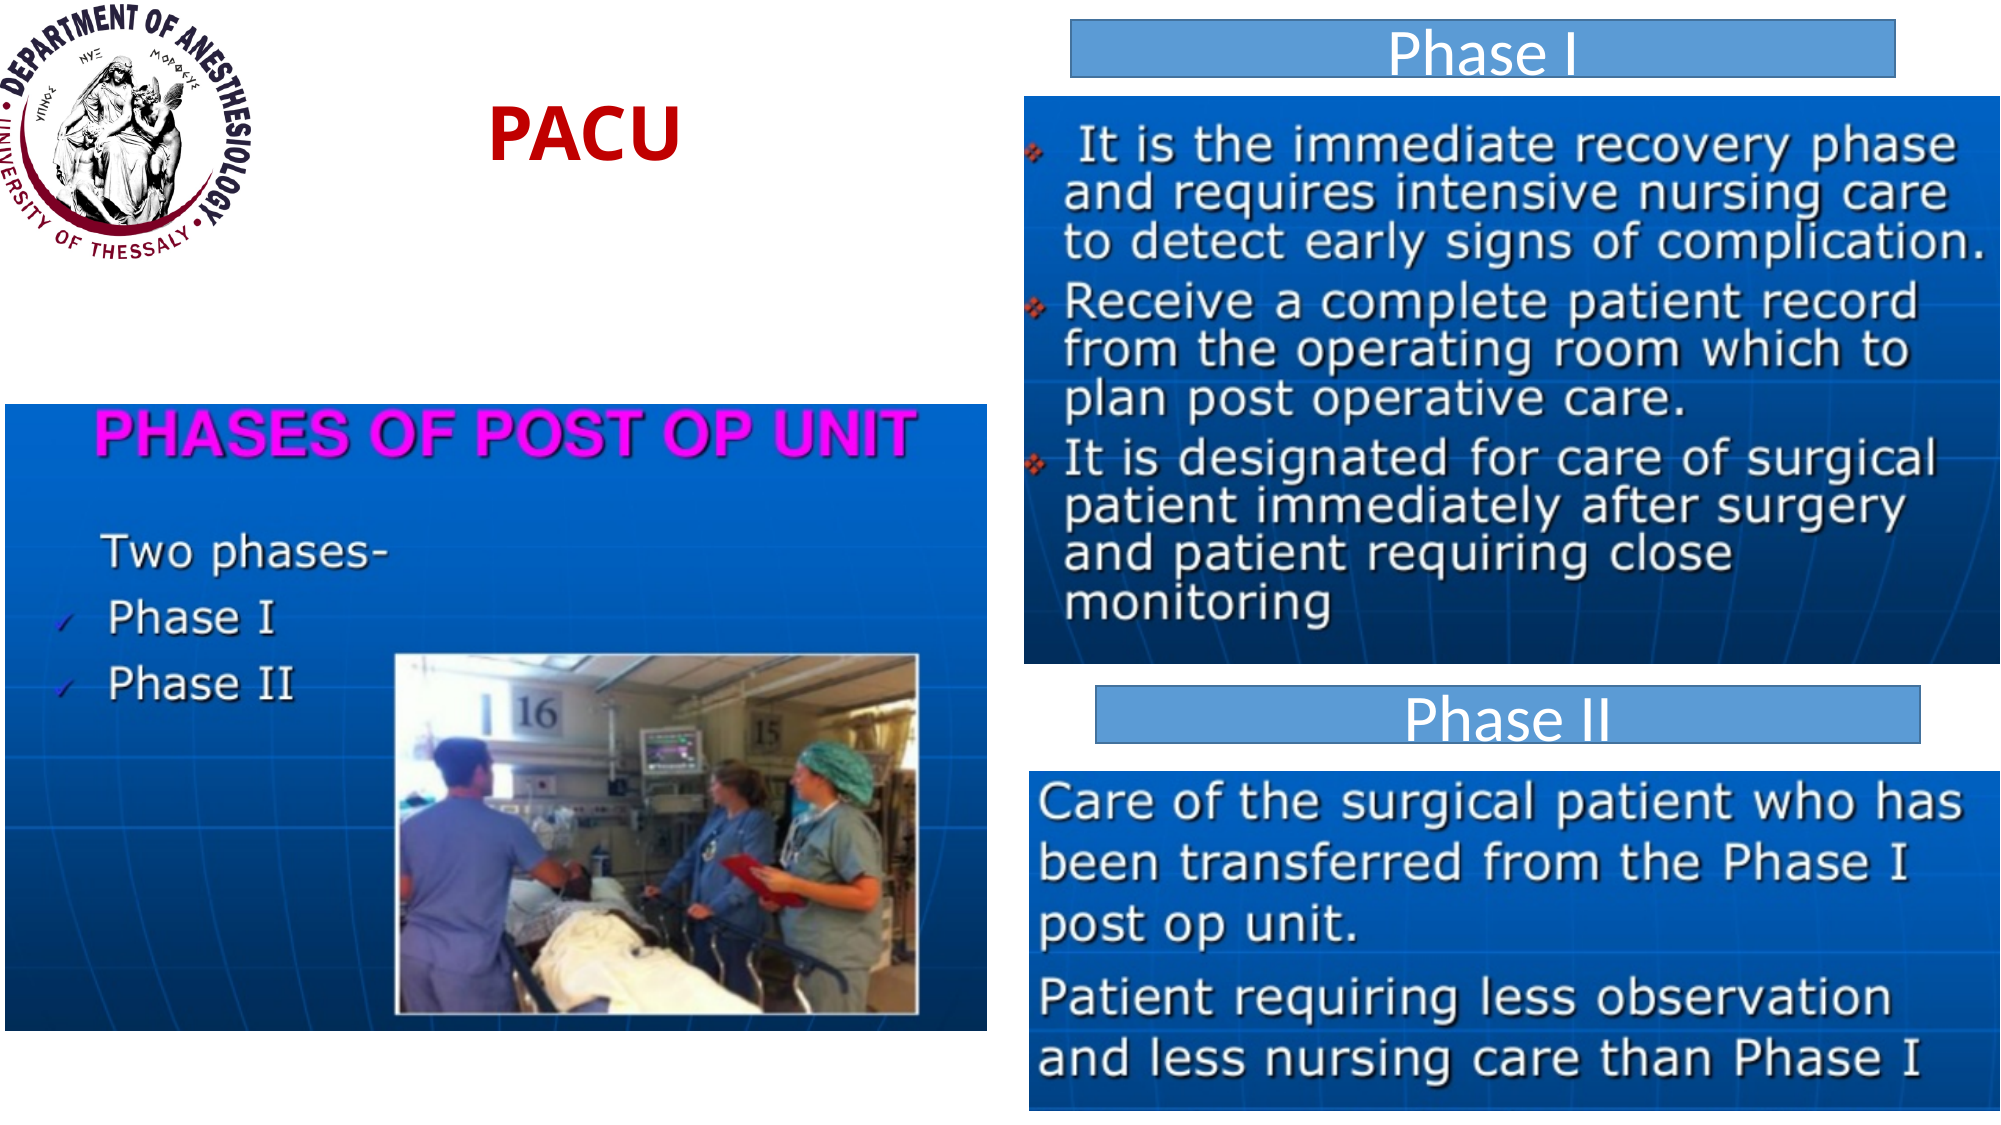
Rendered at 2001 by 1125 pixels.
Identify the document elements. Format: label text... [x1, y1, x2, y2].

picture [1029, 770, 2000, 1111]
picture [1024, 96, 2000, 664]
picture [0, 4, 251, 260]
picture [5, 404, 987, 1031]
text_box Phase I [1070, 19, 1896, 78]
text_box Phase II [1095, 685, 1921, 744]
text_box PACU [339, 77, 831, 185]
